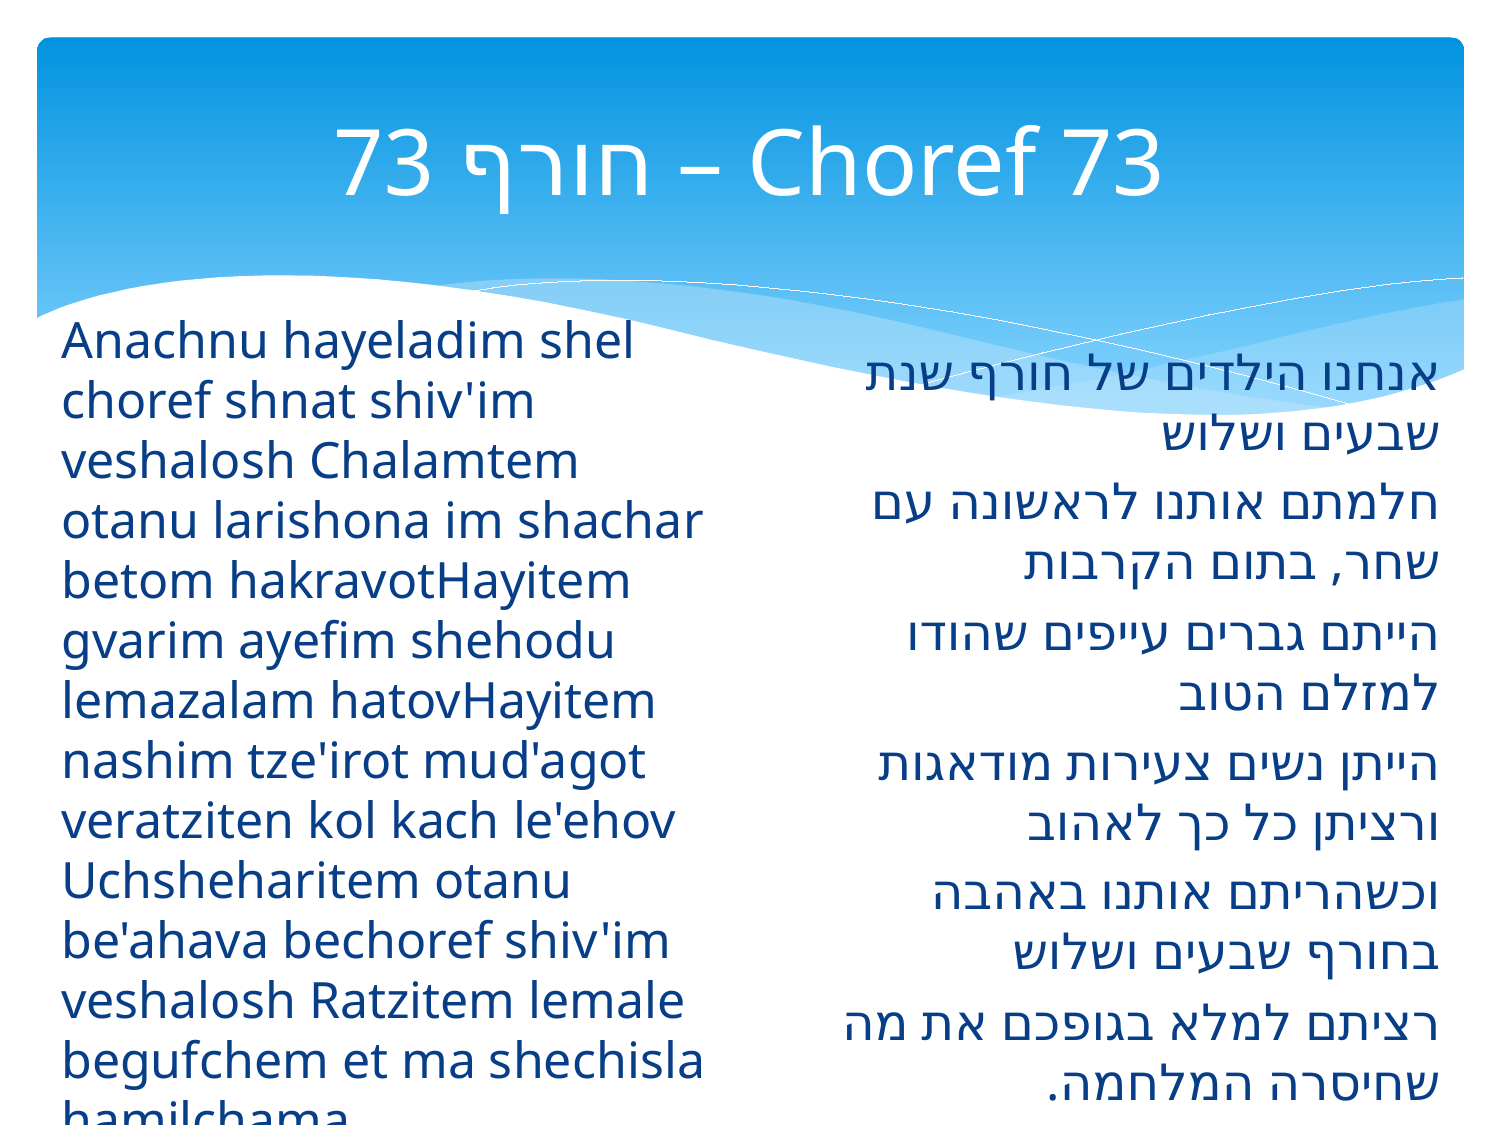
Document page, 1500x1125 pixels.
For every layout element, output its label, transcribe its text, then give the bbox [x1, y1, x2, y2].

title חורף 73 – Choref 73 [75, 55, 1425, 261]
list Anachnu hayeladim shel choref shnat shiv'im veshalosh Chalamtem otanu larishona im shachar betom hakravot Hayitem gvarim ayefim shehodu lemazalam hatov Hayitem nashim tze'irot mud'agot veratziten kol kach le'ehov Uchsheharitem otanu be'ahava bechoref shiv'im veshalosh Ratzitem lemale begufchem et ma shechisla hamilchama [46, 301, 738, 1125]
list אנחנו הילדים של חורף שנת שבעים ושלוש חלמתם אותנו לראשונה עם שחר, בתום הקרבות הייתם גברים עייפים שהודו למזלם הטוב הייתן נשים צעירות מודאגות ורציתן כל כך לאהוב וכשהריתם אותנו באהבה בחורף שבעים ושלוש רציתם למלא בגופכם את מה שחיסרה המלחמה. [778, 332, 1456, 1125]
